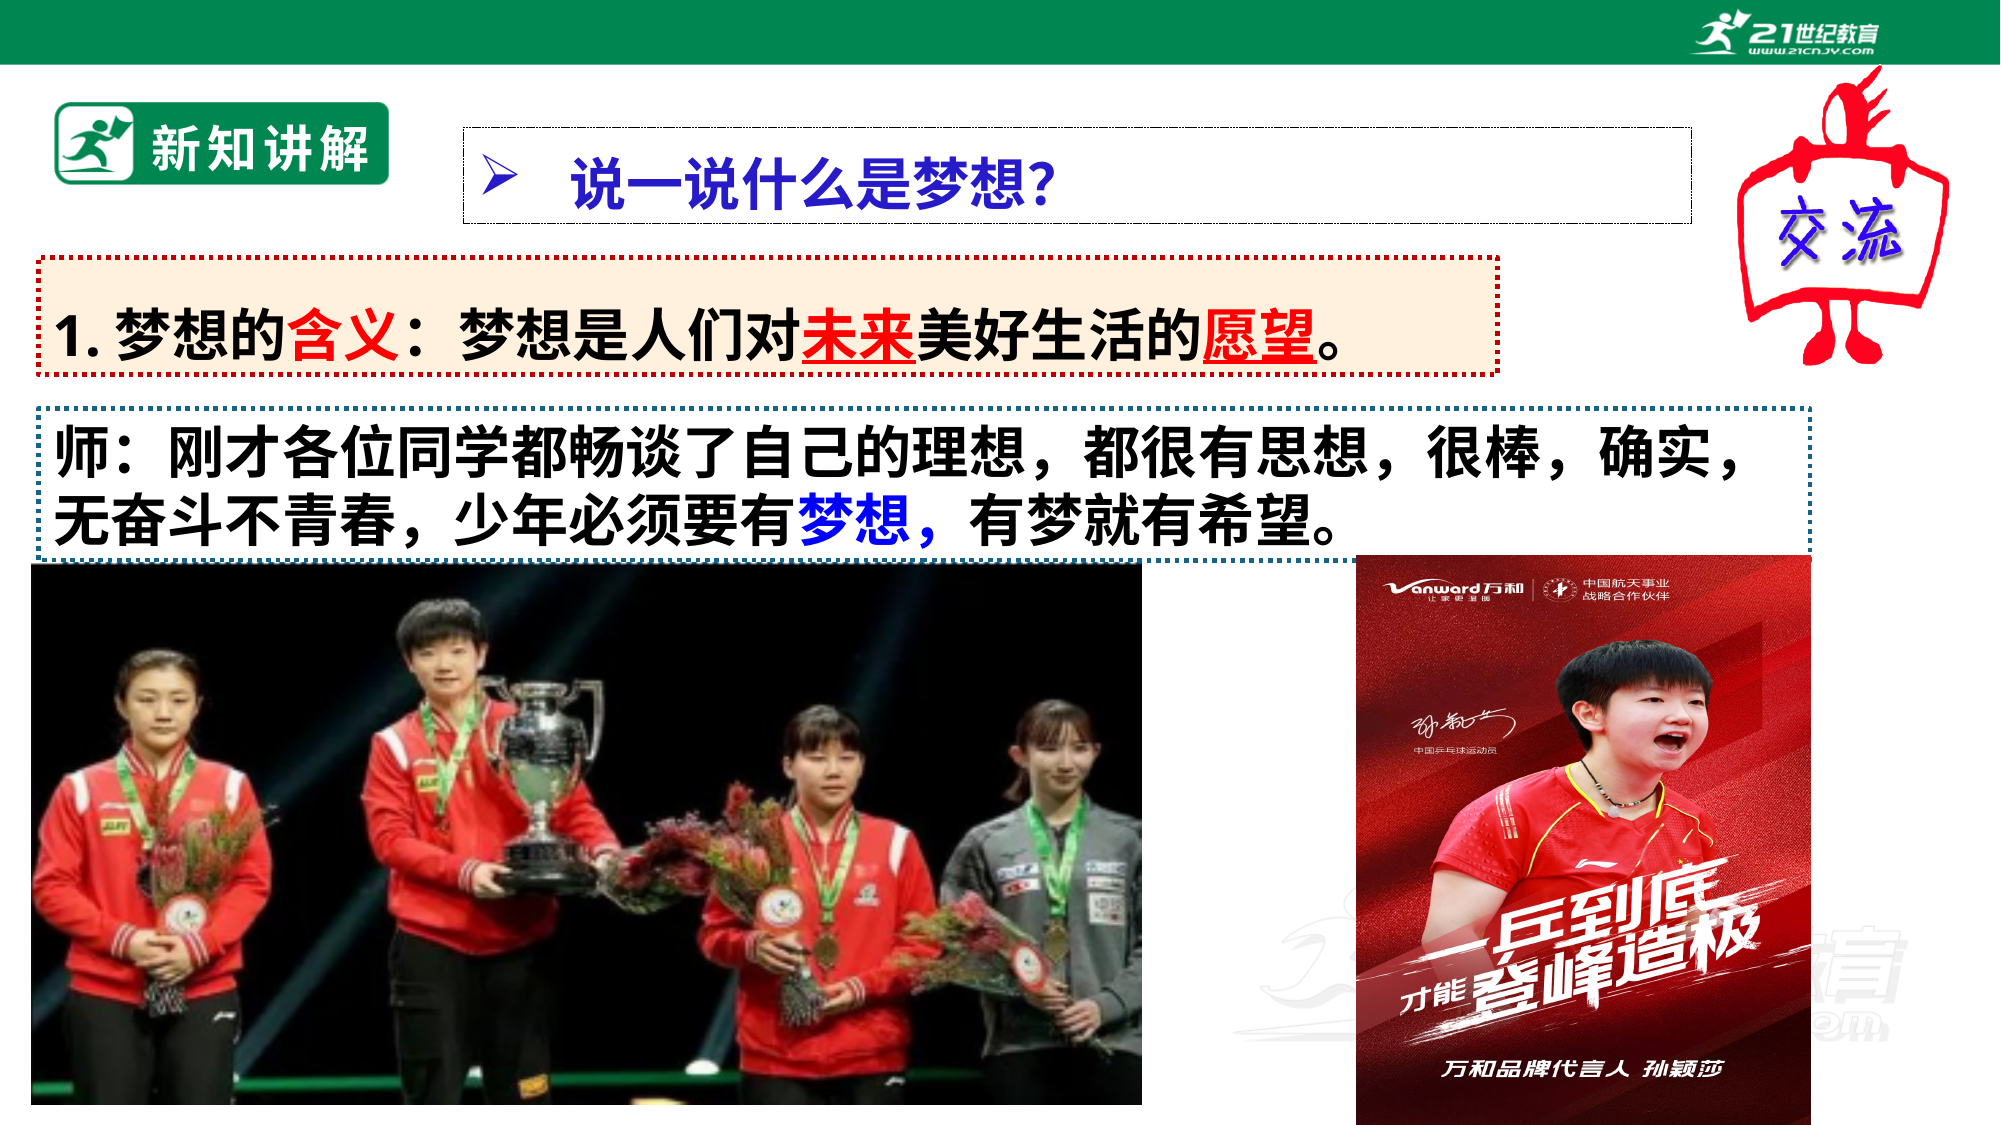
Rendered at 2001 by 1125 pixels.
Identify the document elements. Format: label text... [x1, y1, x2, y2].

picture [0, 0, 2001, 1125]
text_box 新知讲解 [136, 89, 480, 206]
text_box 说一说什么是梦想？ [463, 127, 1692, 224]
text_box 师：刚才各位同学都畅谈了自己的理想，都很有思想，很棒，确实，无奋斗不青春，少年必须要有梦想，有梦就有希望。 [38, 408, 1811, 561]
text_box 1.梦想的含义：梦想是人们对未来美好生活的愿望。 [38, 257, 1498, 375]
